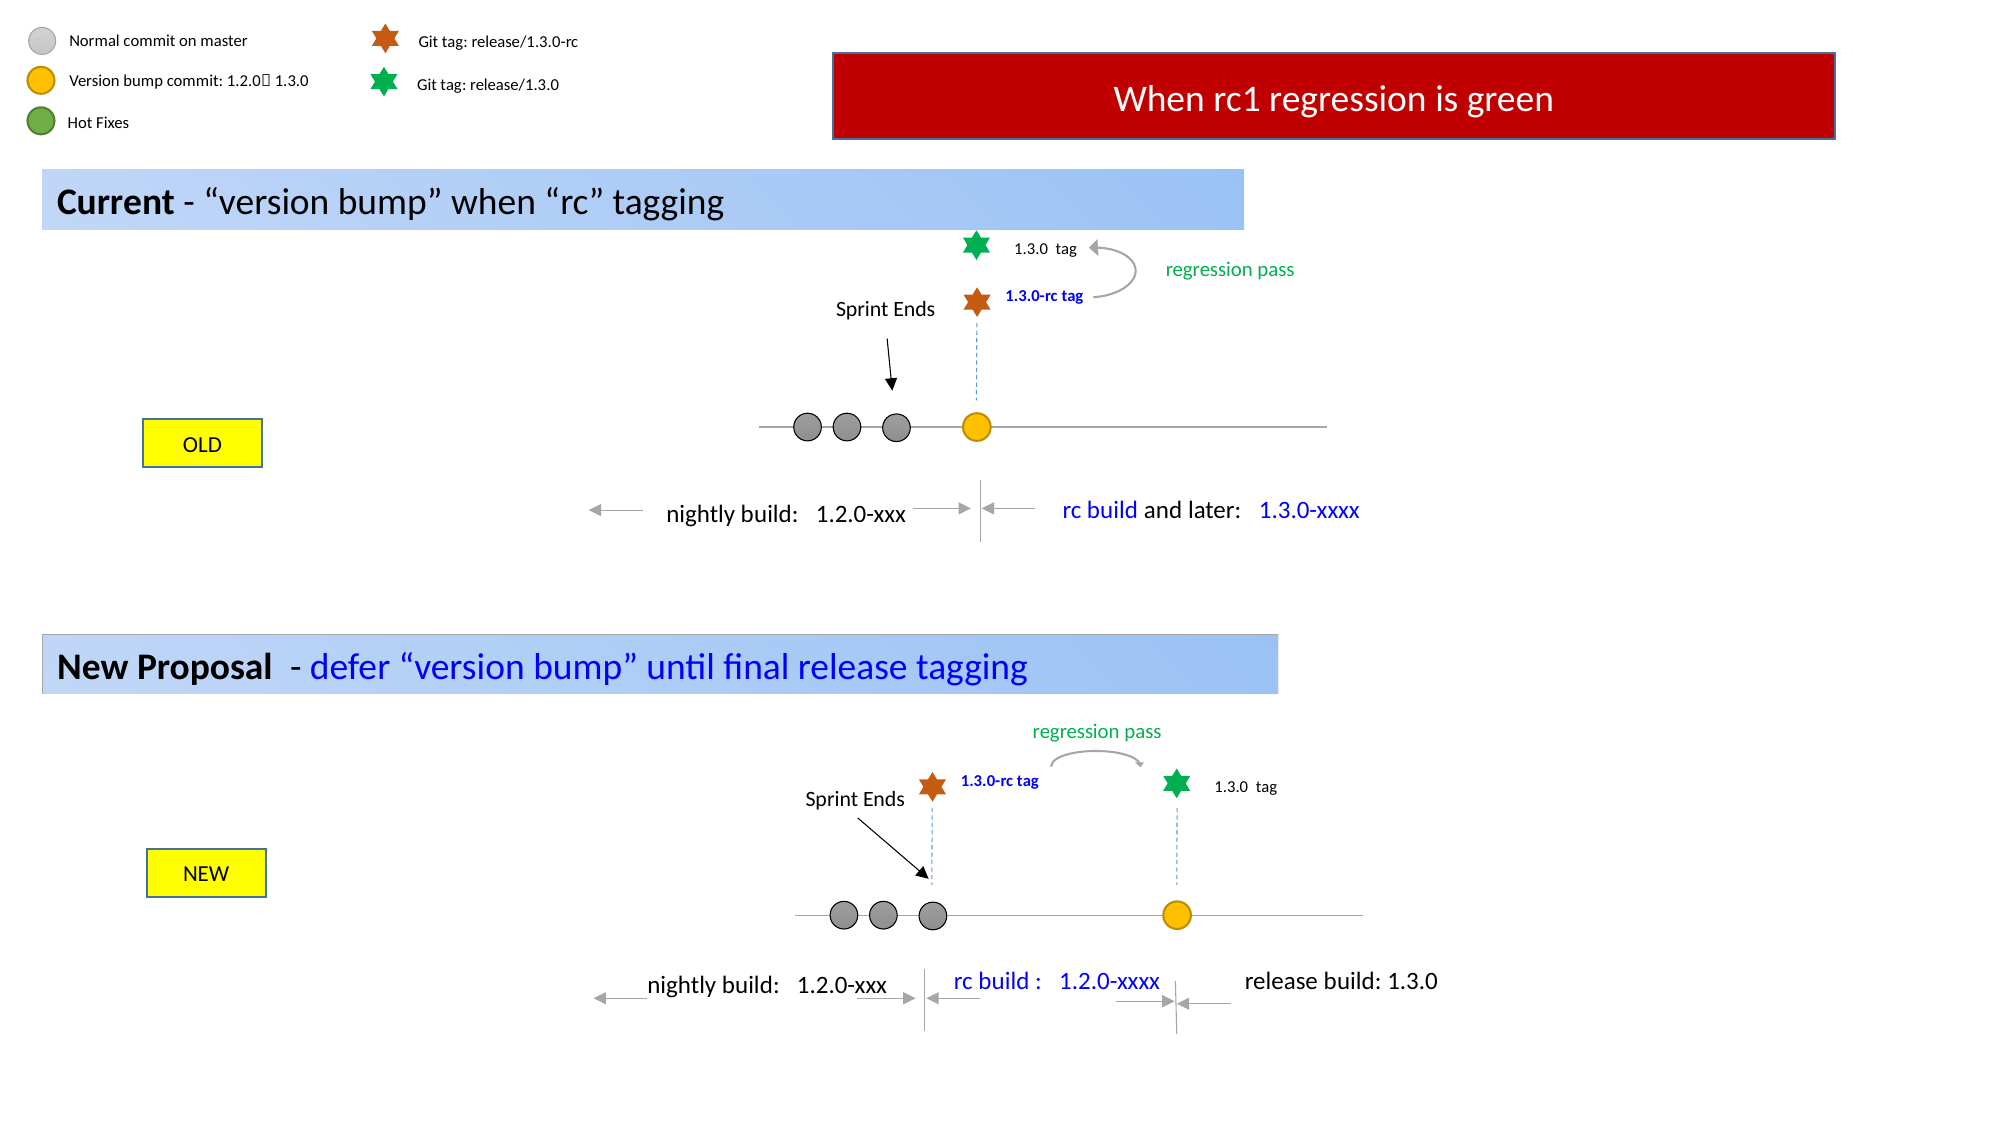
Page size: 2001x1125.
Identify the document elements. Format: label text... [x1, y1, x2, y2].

text_box [1049, 749, 1144, 768]
text_box [869, 916, 898, 930]
text_box nightly build: 1.2.0-xxx [632, 961, 905, 1006]
text_box [918, 916, 948, 931]
text_box 1.3.0-rc tag [990, 277, 1295, 313]
text_box [918, 771, 946, 803]
text_box [829, 900, 859, 915]
text_box [832, 428, 862, 442]
text_box [1162, 767, 1192, 800]
text_box [369, 65, 399, 98]
text_box [918, 901, 948, 915]
text_box NEW [146, 848, 267, 898]
text_box [28, 26, 54, 55]
text_box [962, 229, 991, 261]
text_box regression pass [1017, 709, 1230, 750]
text_box [882, 413, 911, 426]
text_box Sprint Ends [790, 776, 981, 818]
text_box regression pass [1151, 247, 1364, 288]
text_box [882, 428, 911, 443]
text_box 1.3.0 tag [1199, 768, 1504, 804]
text_box rc build : 1.2.0-xxxx [939, 957, 1230, 1002]
text_box [793, 412, 822, 426]
text_box Git tag: release/1.3.0-rc [403, 23, 708, 59]
text_box [829, 916, 859, 930]
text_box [887, 338, 893, 391]
text_box Hot Fixes [52, 104, 357, 139]
text_box OLD [142, 418, 263, 468]
text_box release build: 1.3.0 [1230, 957, 1634, 1002]
text_box Normal commit on master [54, 22, 359, 58]
text_box [1088, 239, 1137, 299]
text_box [26, 106, 52, 136]
text_box Version bump commit: 1.2.0 1.3.0 [54, 62, 359, 97]
text_box [1162, 900, 1192, 915]
text_box [962, 412, 992, 426]
text_box 1.3.0 tag [999, 230, 1303, 265]
text_box [962, 286, 990, 319]
text_box [793, 428, 822, 442]
text_box [869, 900, 898, 915]
text_box Sprint Ends [821, 287, 1011, 328]
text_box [857, 817, 929, 879]
text_box New Proposal - defer “version bump” until final release tagging [42, 634, 1279, 694]
text_box rc build and later: 1.3.0-xxxx [1047, 485, 1452, 531]
text_box [832, 412, 862, 426]
text_box 1.3.0-rc tag [946, 762, 1250, 798]
text_box When rc1 regression is green [832, 52, 1836, 140]
text_box [1162, 916, 1192, 931]
text_box [26, 65, 56, 95]
text_box Git tag: release/1.3.0 [402, 66, 706, 102]
text_box nightly build: 1.2.0-xxx [651, 489, 923, 535]
text_box [370, 22, 400, 55]
text_box Current - “version bump” when “rc” tagging [42, 169, 1245, 230]
text_box [962, 428, 992, 442]
